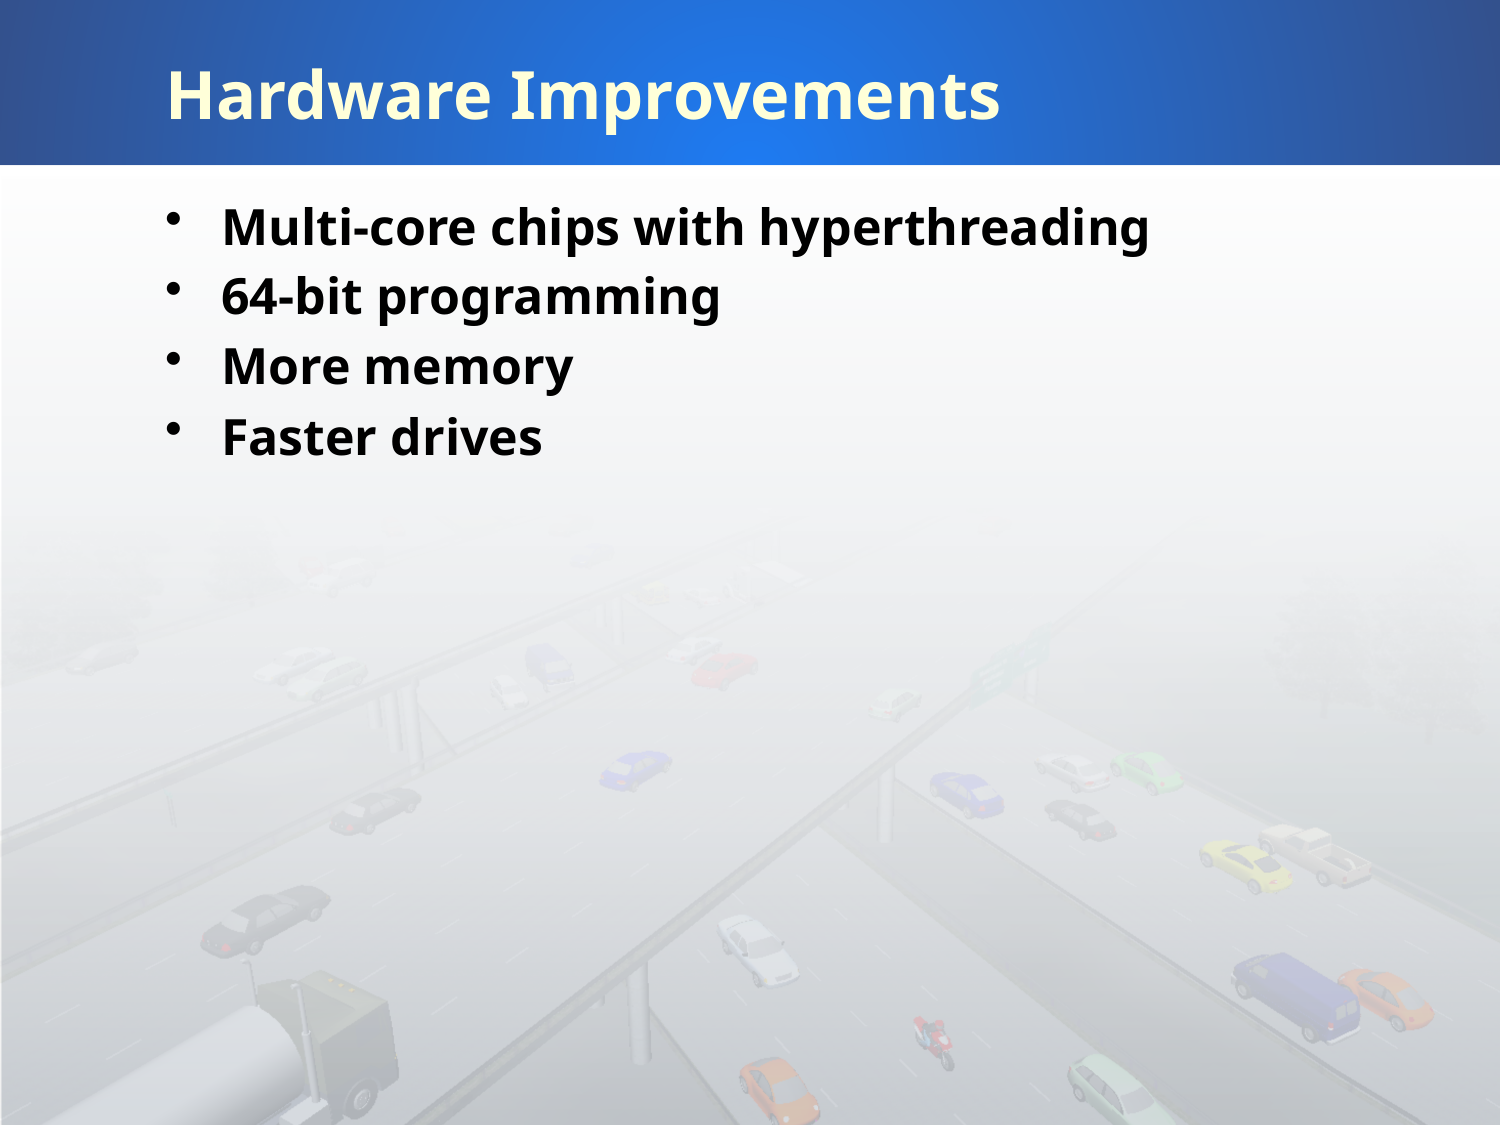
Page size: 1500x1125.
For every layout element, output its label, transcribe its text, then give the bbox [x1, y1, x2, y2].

title Hardware Improvements [149, 44, 1426, 176]
list Multi-core chips with hyperthreading 64-bit programming More memory Faster drives [149, 187, 1426, 1076]
picture [0, 0, 1500, 1125]
